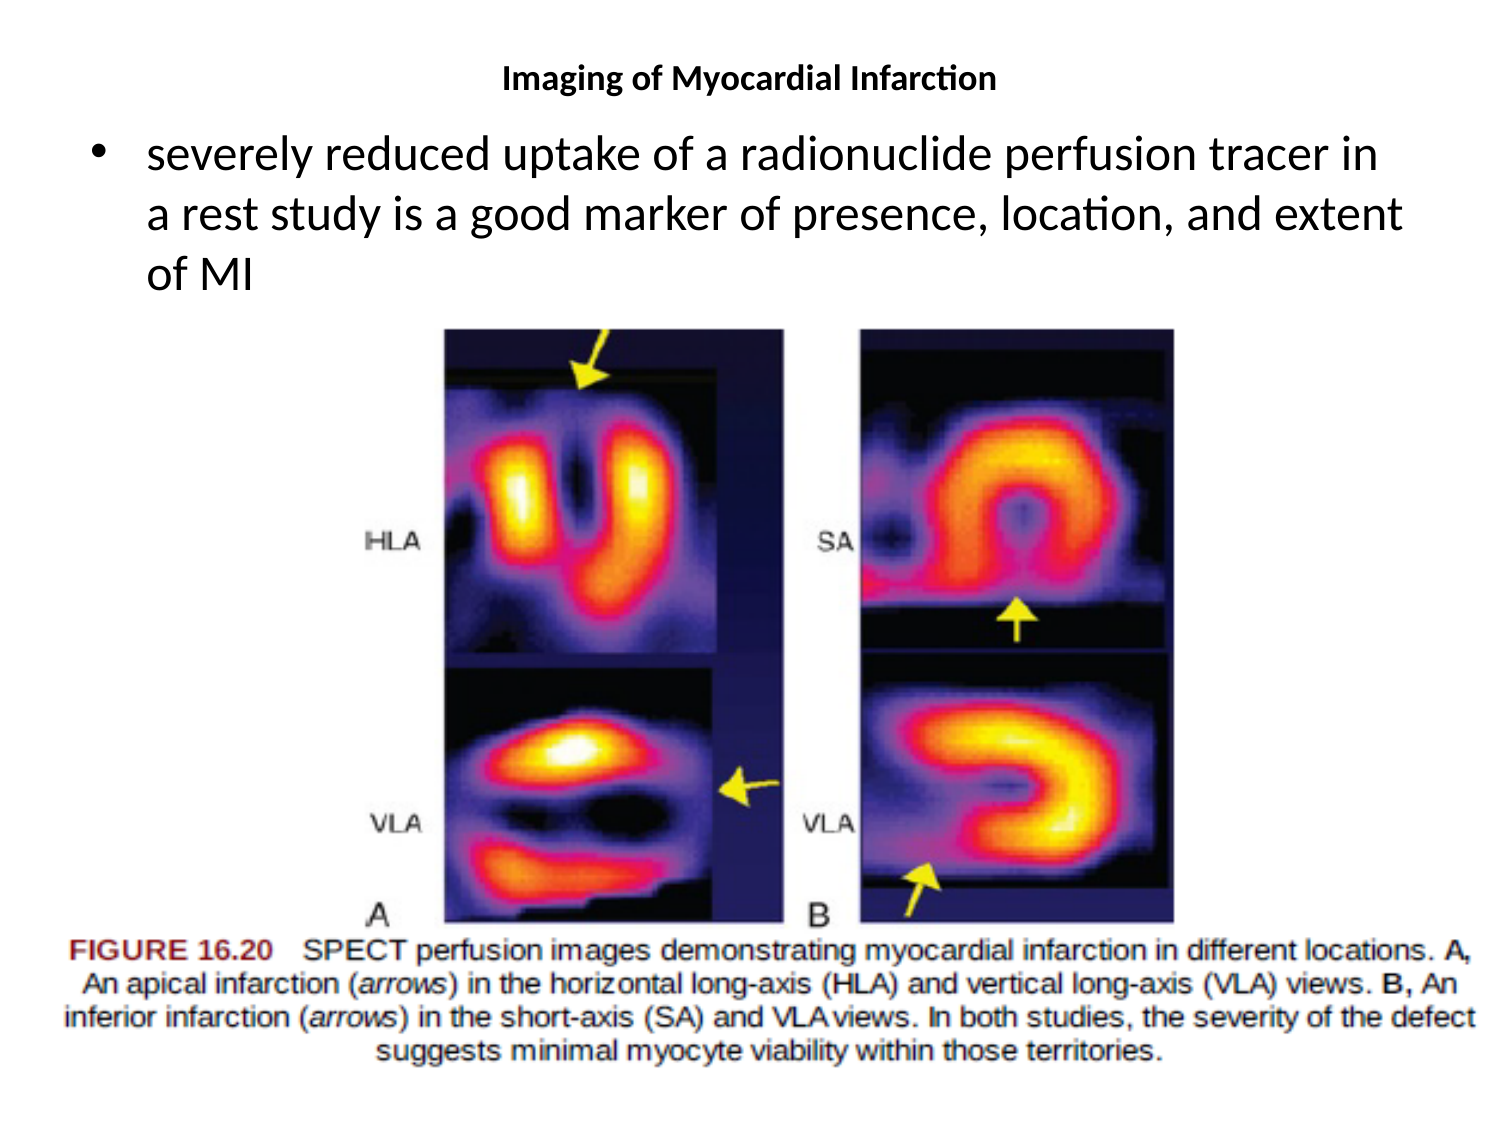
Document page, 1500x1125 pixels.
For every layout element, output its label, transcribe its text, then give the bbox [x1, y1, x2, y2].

list severely reduced uptake of a radionuclide perfusion tracer in a rest study is a good marker of presence, location, and extent of MI [75, 112, 1425, 310]
picture [0, 312, 1500, 1122]
title Imaging of Myocardial Infarction [75, 45, 1425, 112]
